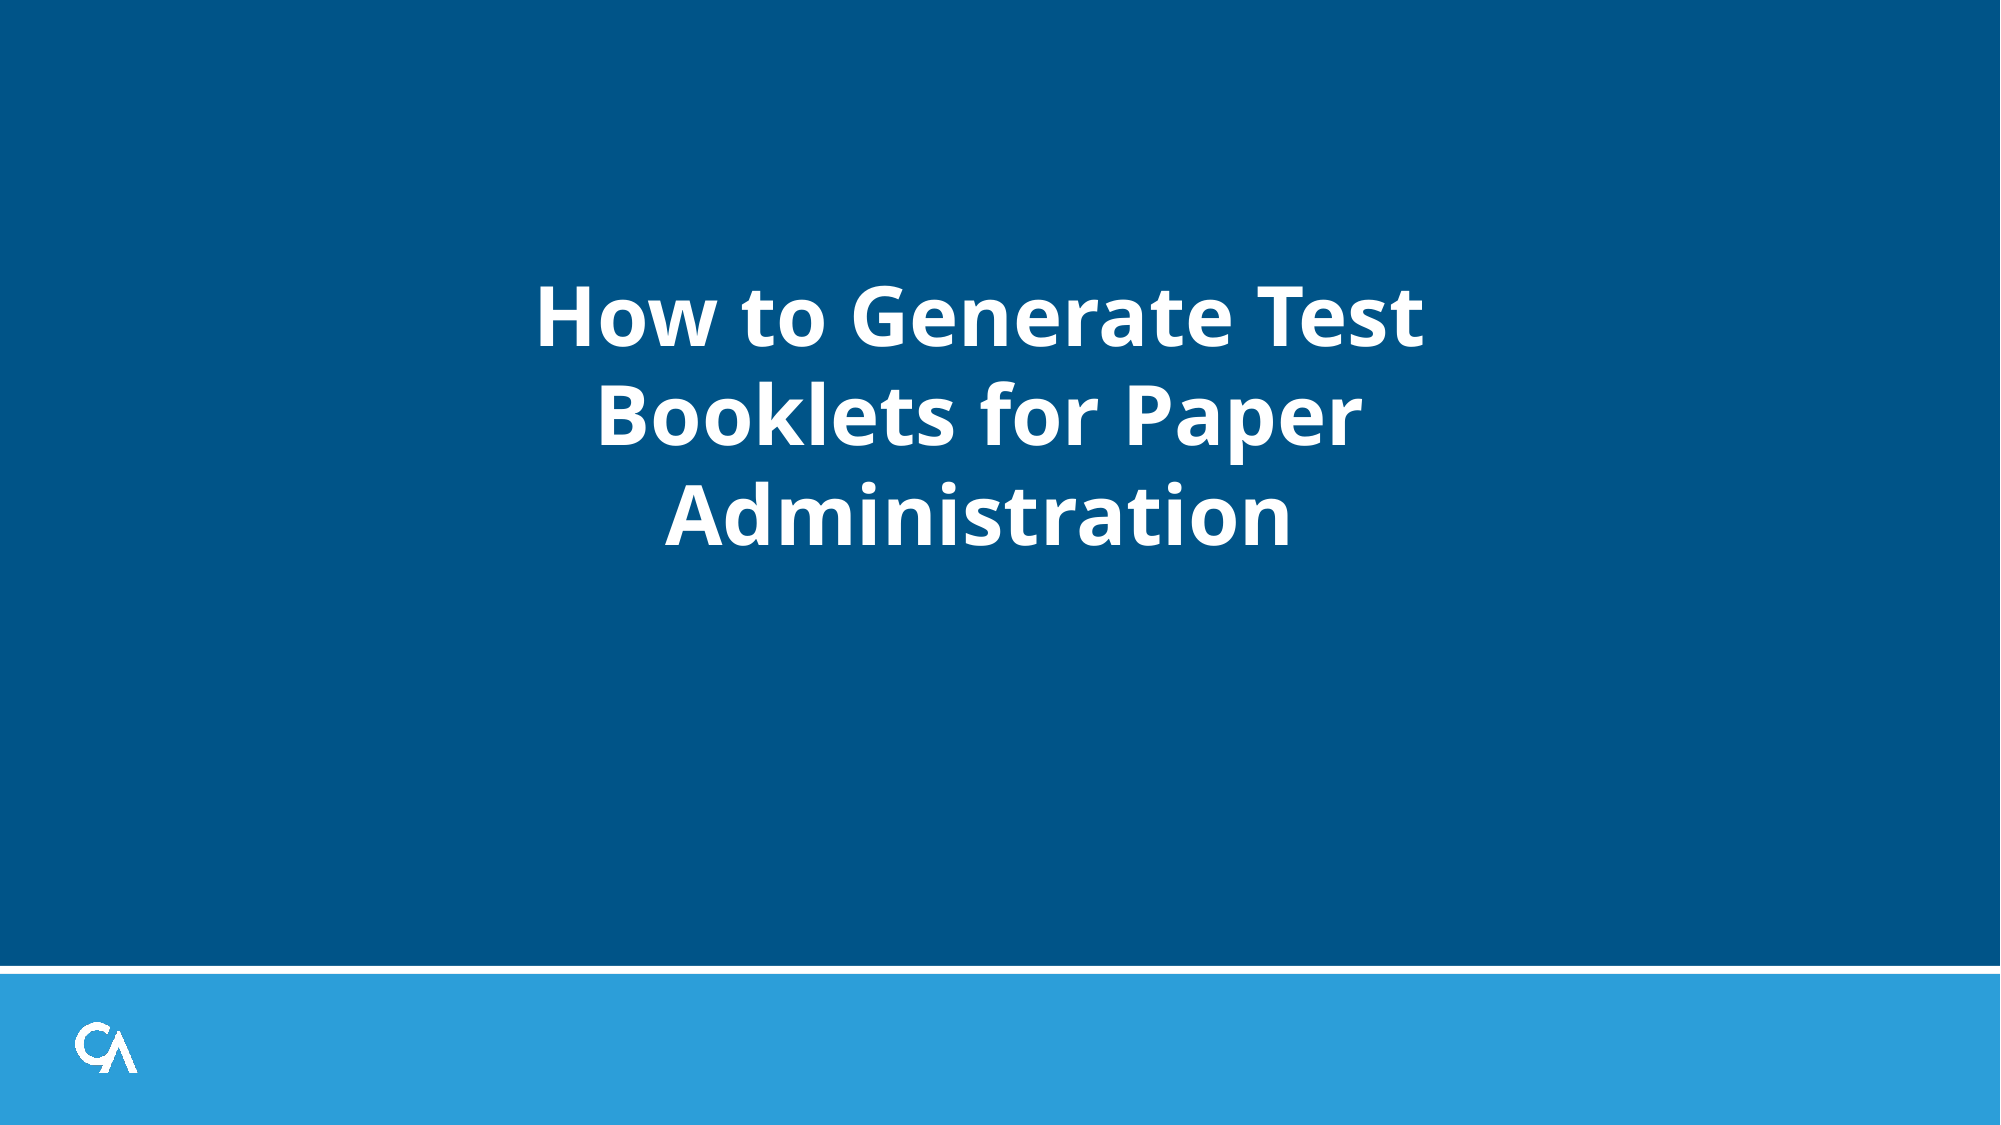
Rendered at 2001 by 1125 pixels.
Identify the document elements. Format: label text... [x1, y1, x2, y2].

title How to Generate Test Booklets for Paper Administration [490, 147, 1470, 563]
picture [75, 1022, 138, 1073]
